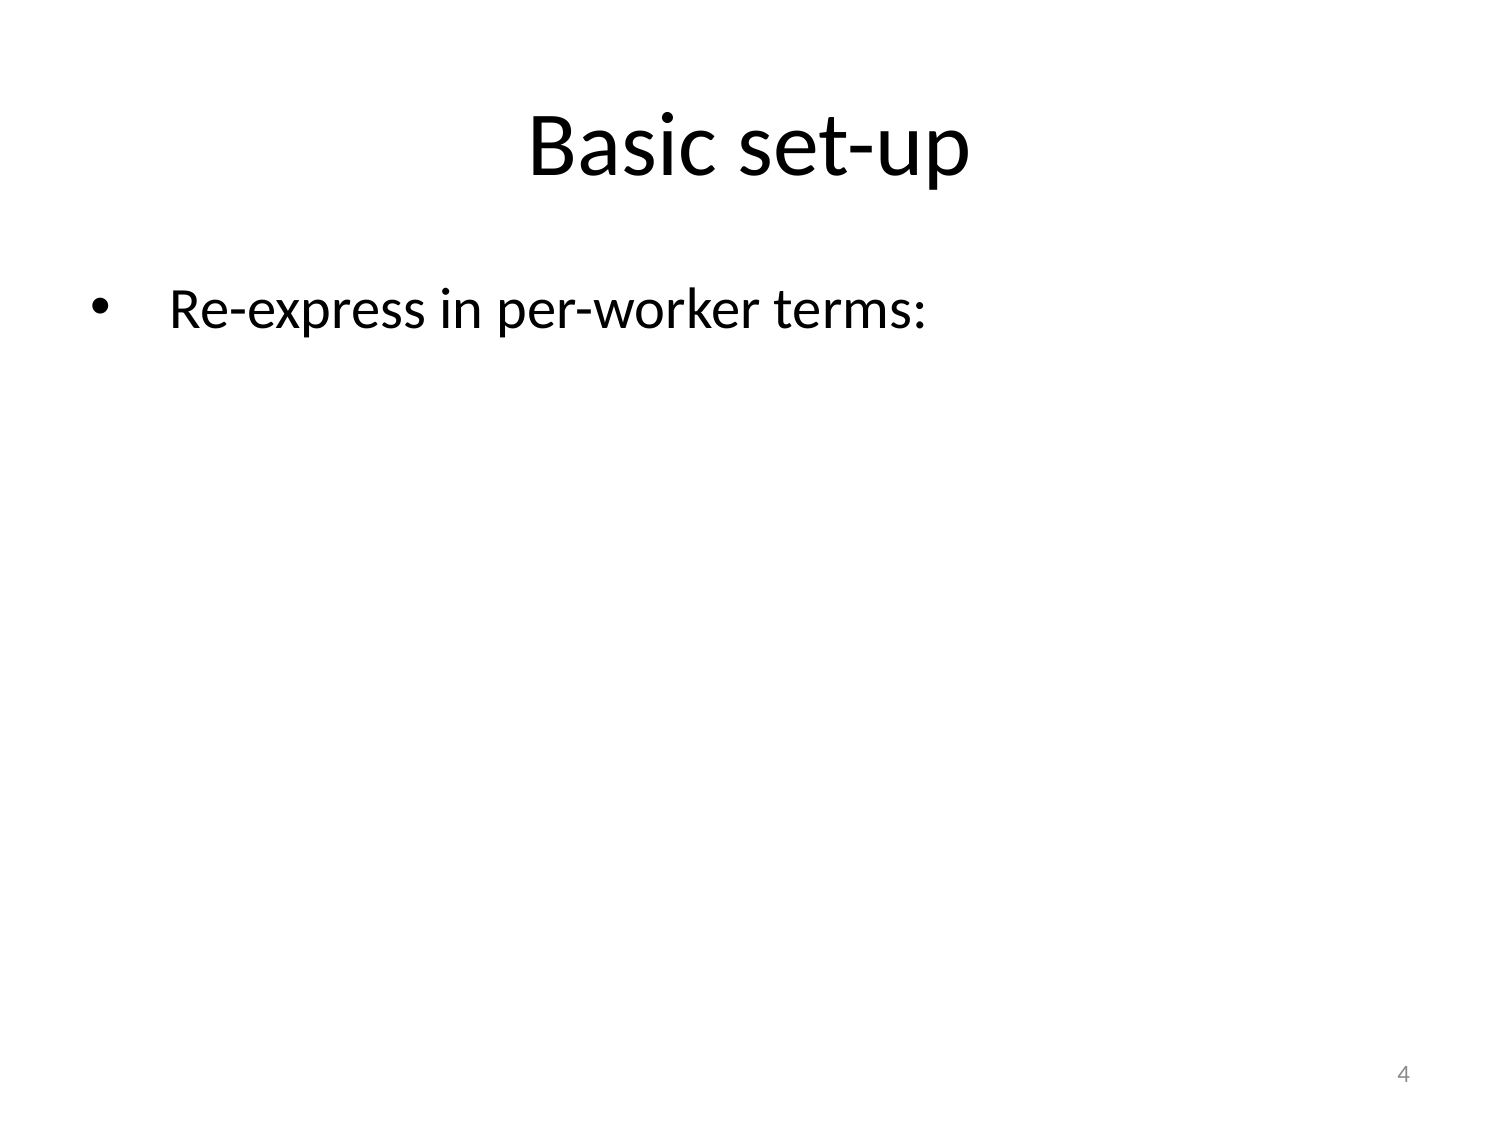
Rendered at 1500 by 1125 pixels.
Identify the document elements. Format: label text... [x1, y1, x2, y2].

slide_number 4 [1074, 1042, 1425, 1103]
title Basic set-up [75, 45, 1425, 233]
